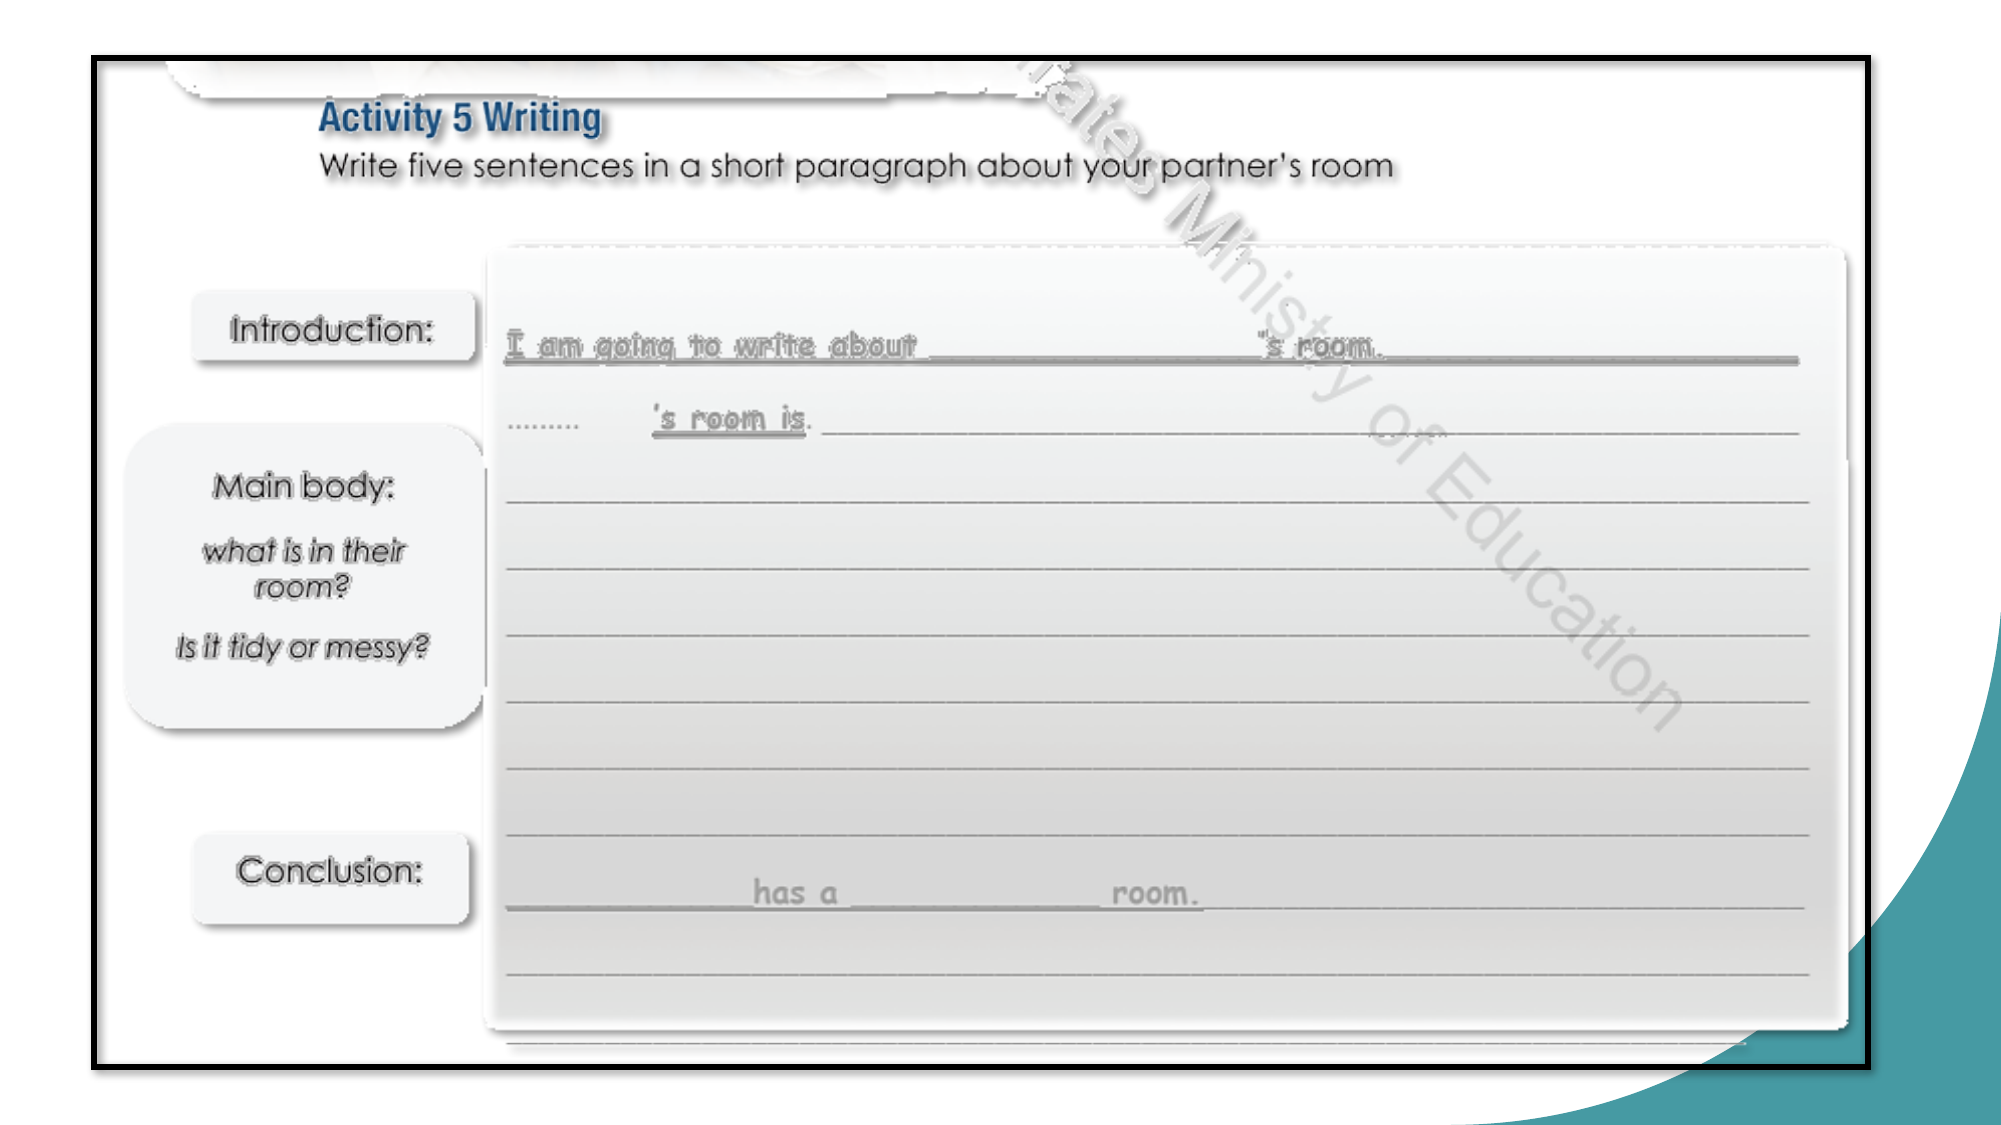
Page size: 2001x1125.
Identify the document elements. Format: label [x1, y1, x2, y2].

picture [96, 61, 1865, 1064]
